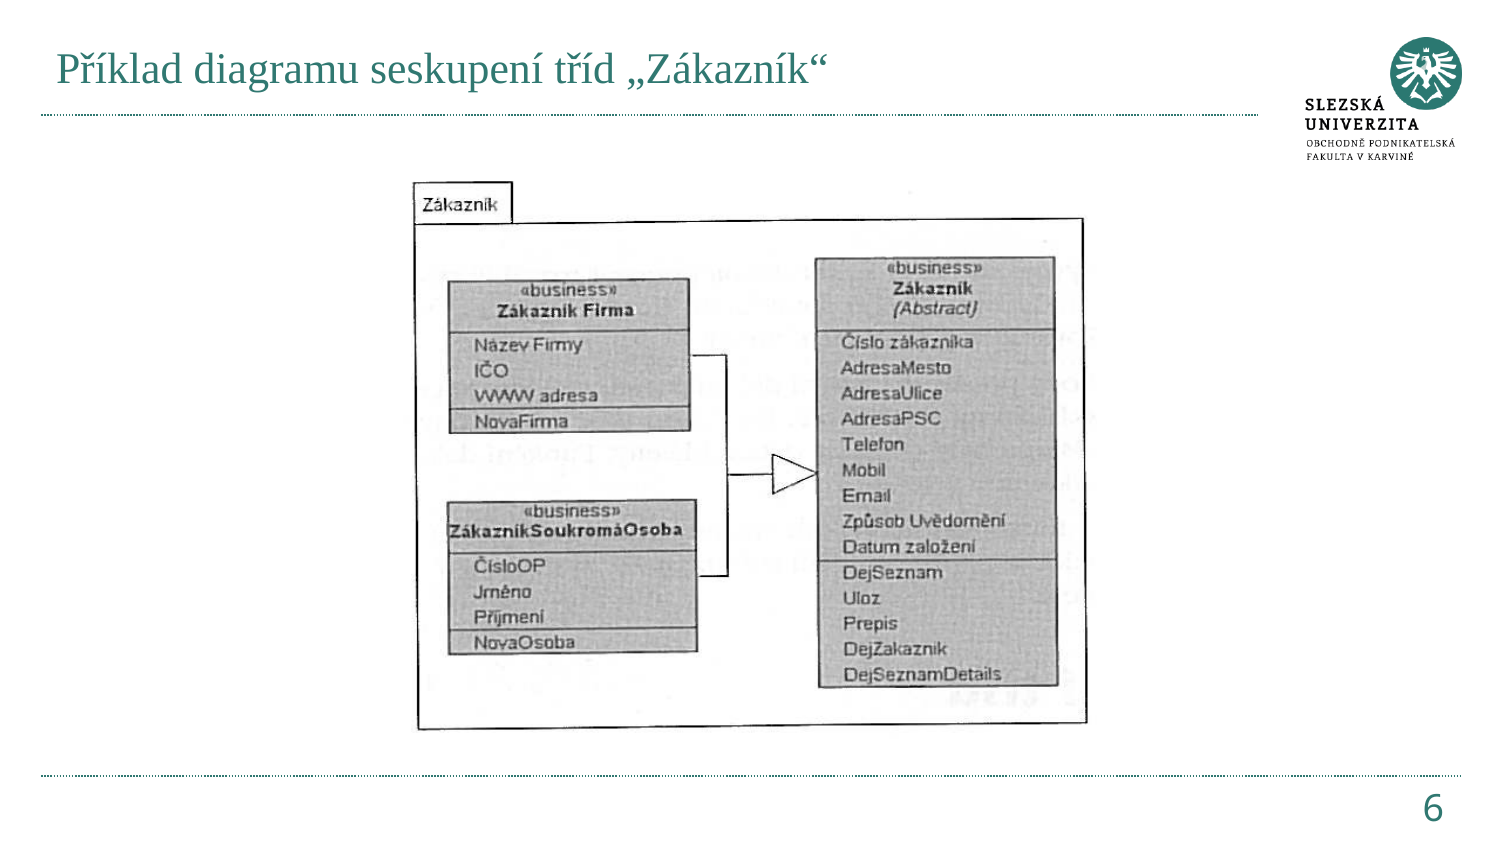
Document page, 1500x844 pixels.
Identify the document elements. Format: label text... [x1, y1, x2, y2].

title Příklad diagramu seskupení tříd „Zákazník“ [41, 32, 916, 116]
picture [1305, 37, 1462, 160]
list [0, 140, 1013, 783]
picture [402, 175, 1098, 739]
slide_number 6 [1281, 776, 1459, 822]
